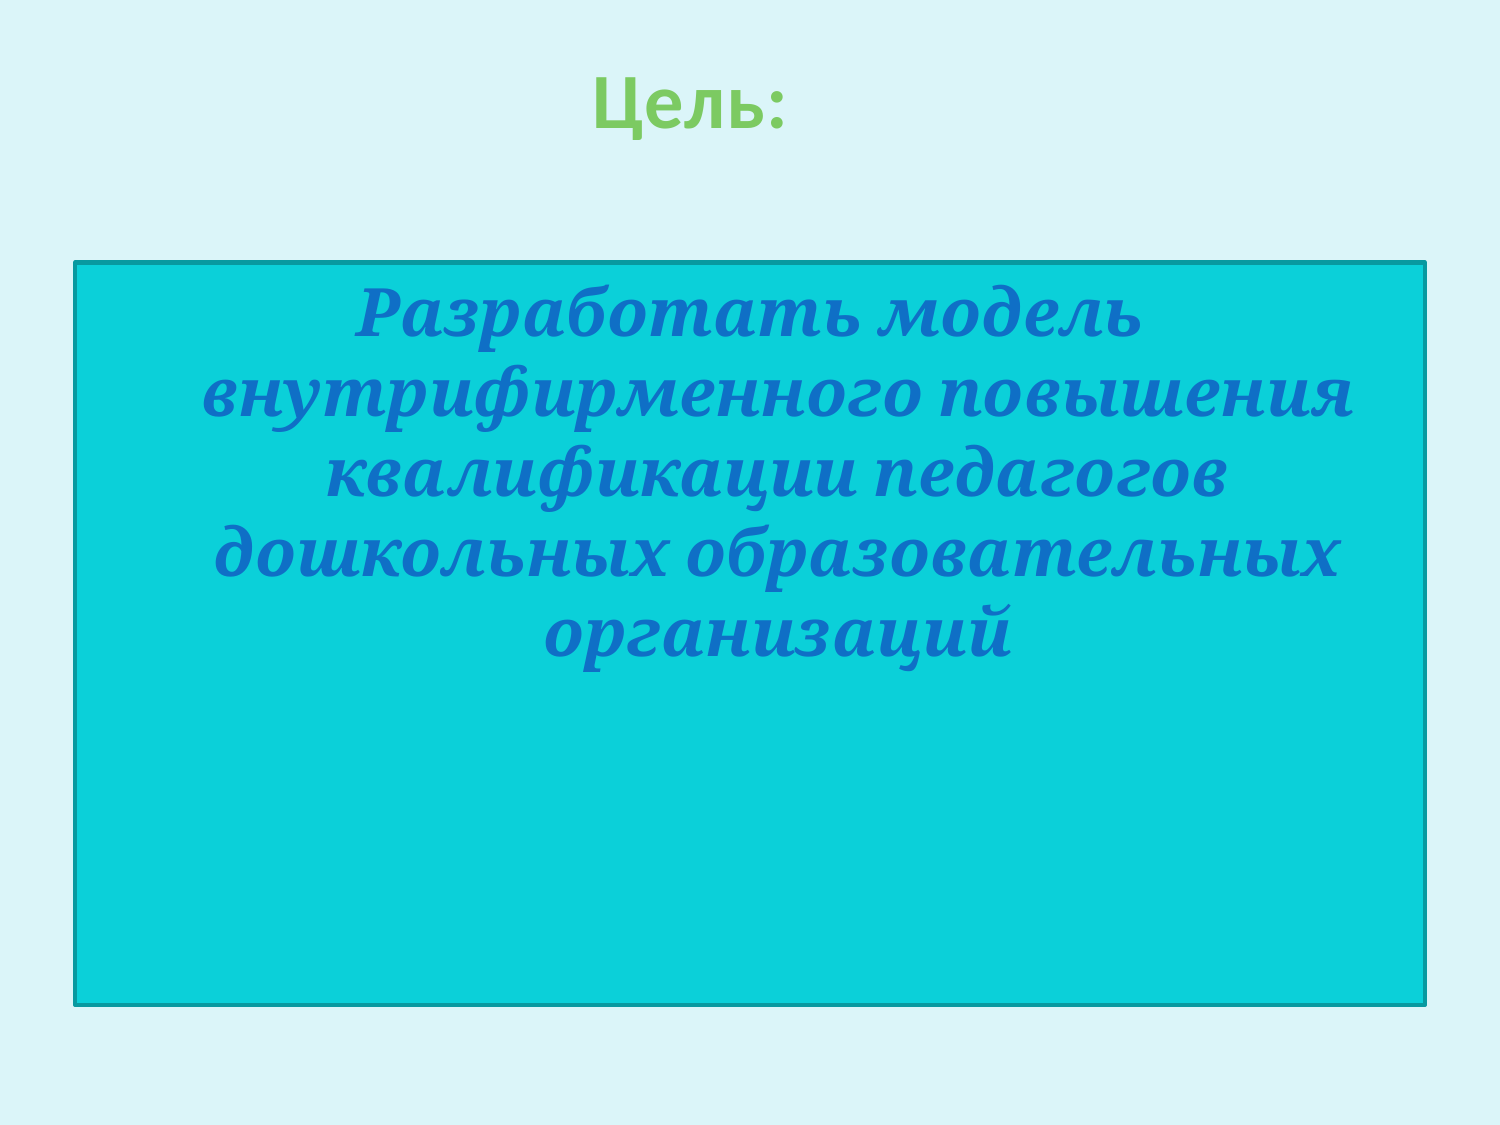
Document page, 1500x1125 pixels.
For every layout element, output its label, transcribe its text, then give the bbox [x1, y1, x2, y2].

list Разработать модель внутрифирменного повышения квалификации педагогов дошкольных образовательных организаций [73, 260, 1427, 1007]
title Цель: [383, 42, 998, 231]
